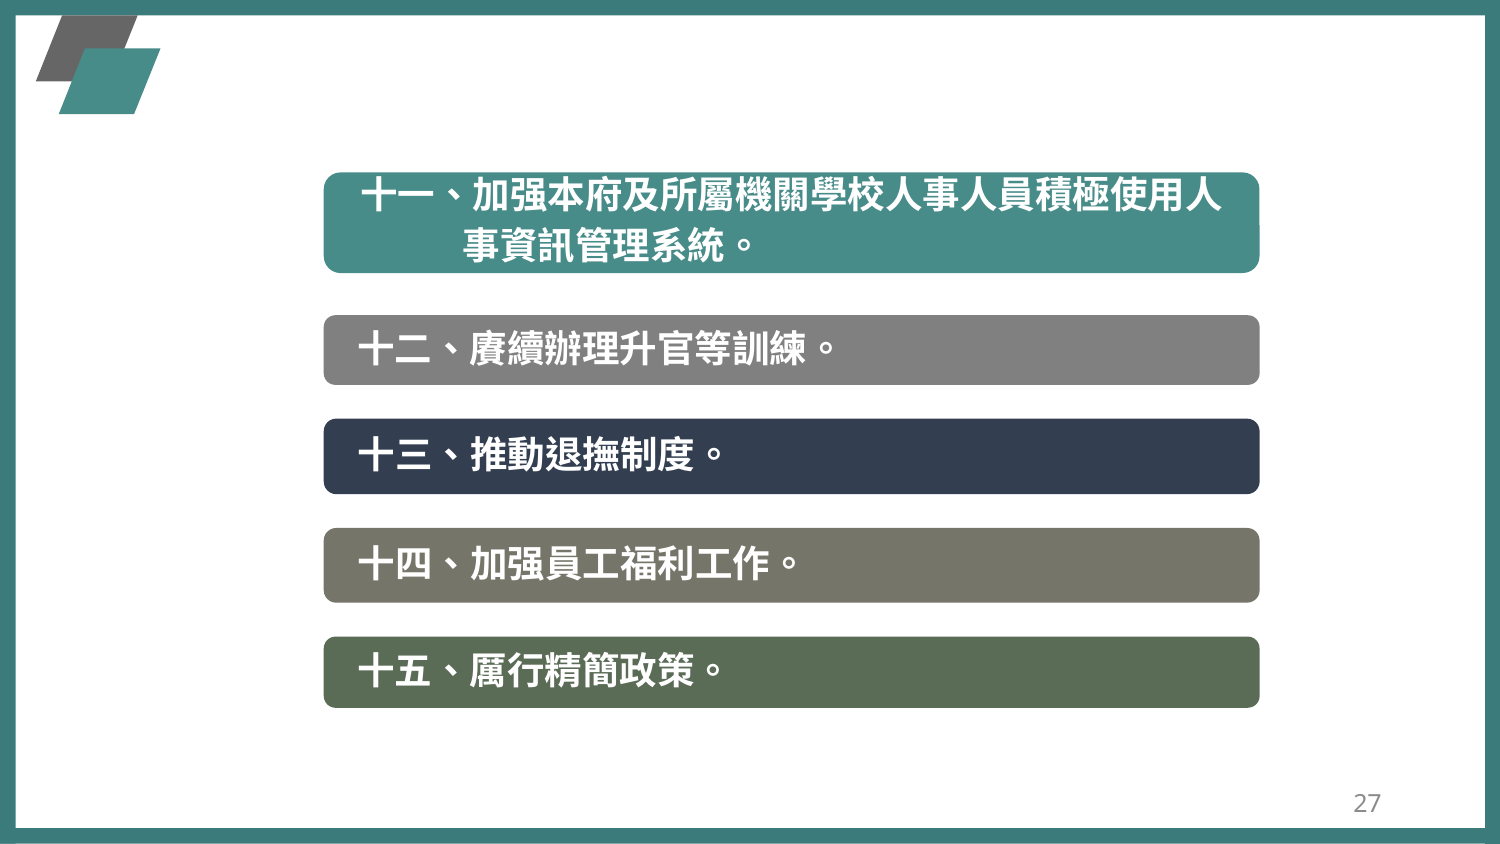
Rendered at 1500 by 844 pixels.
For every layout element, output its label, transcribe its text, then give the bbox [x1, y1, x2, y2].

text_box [273, 164, 1274, 747]
text_box [0, 0, 17, 827]
text_box [58, 48, 161, 115]
text_box [17, 0, 1484, 17]
text_box [0, 827, 1484, 844]
text_box [1484, 0, 1500, 844]
slide_number 27 [1059, 782, 1397, 828]
text_box [35, 15, 138, 82]
